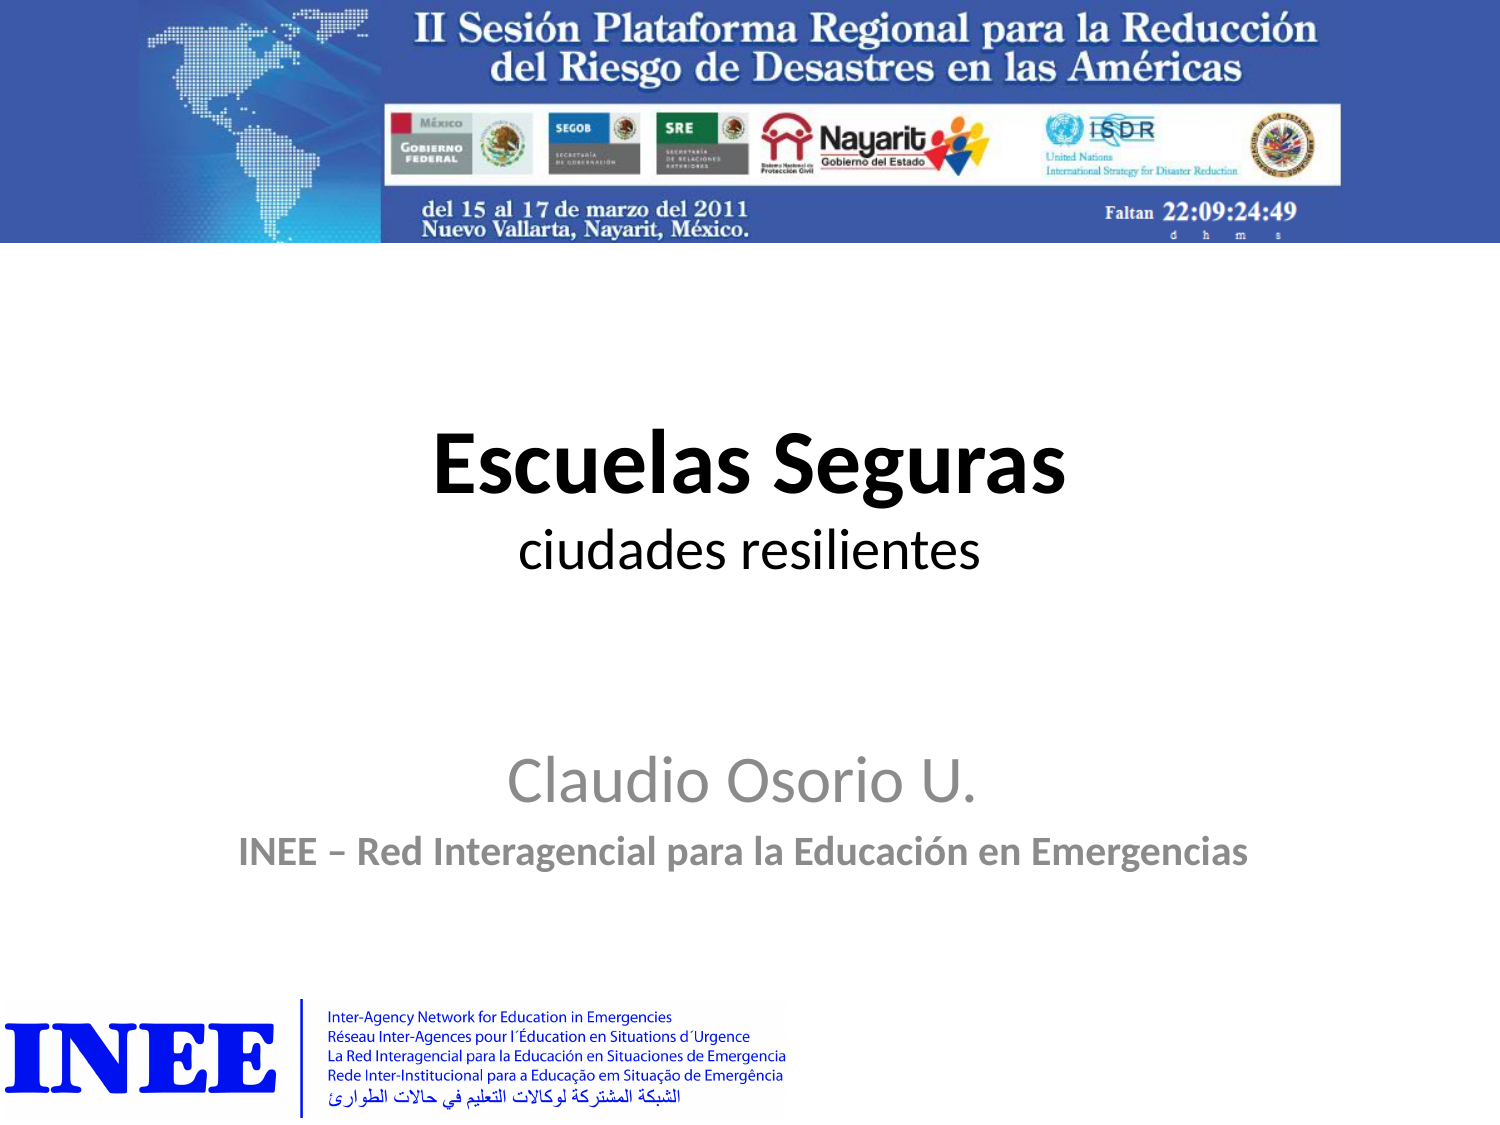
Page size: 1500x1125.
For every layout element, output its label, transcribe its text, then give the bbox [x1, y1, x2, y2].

title Escuelas Seguras ciudades resilientes [112, 349, 1388, 634]
picture [0, 0, 1500, 243]
picture [5, 999, 786, 1118]
subtitle Claudio Osorio U. INEE – Red Interagencial para la Educación en Emergencias [218, 727, 1269, 1016]
